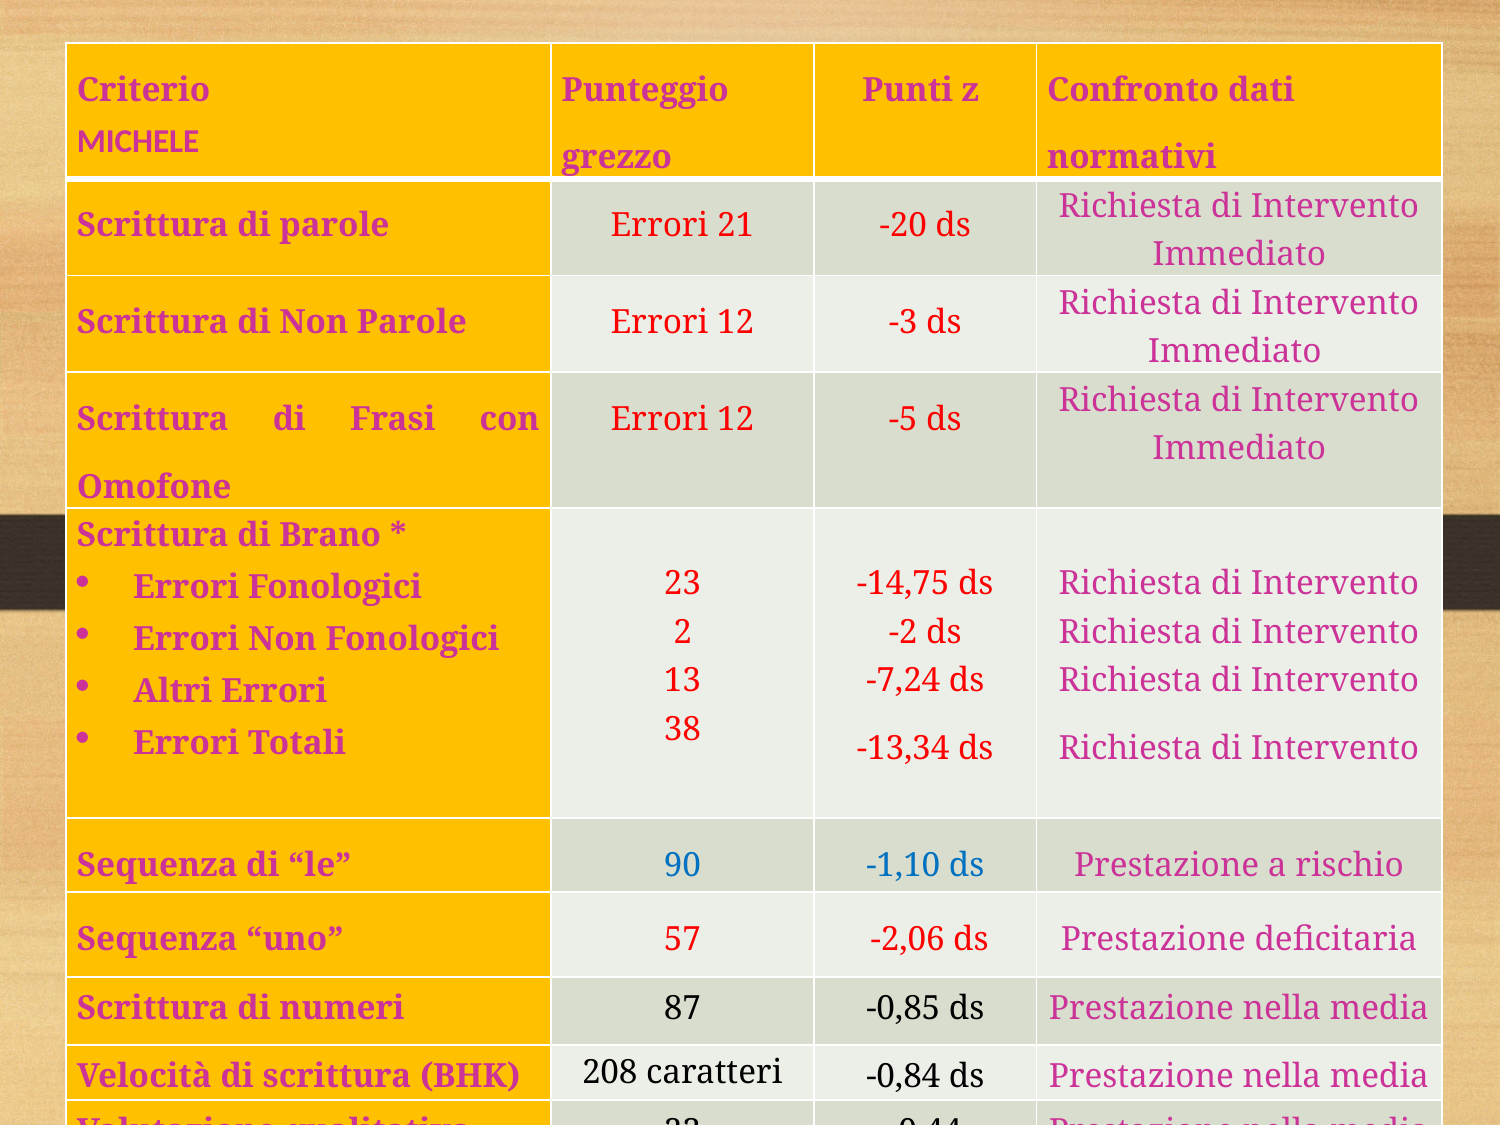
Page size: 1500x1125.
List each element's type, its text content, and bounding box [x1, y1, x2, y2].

table_cell Richiesta di Intervento Immediato [1037, 276, 1441, 371]
table_cell Prestazione deficitaria [1037, 893, 1441, 976]
table_cell Scrittura di numeri [67, 978, 550, 1044]
table_cell Sequenza “uno” [67, 893, 550, 976]
table_cell Scrittura di Non Parole [67, 276, 550, 371]
table_cell 90 [552, 819, 813, 891]
table_cell Scrittura di Brano * Errori Fonologici Errori Non Fonologici Altri Errori Errori Totali [67, 509, 550, 817]
table_header Punteggio grezzo [552, 44, 813, 176]
table_cell -0,85 ds [815, 978, 1036, 1044]
table_cell Valutazione qualitativa (BHK) [67, 1101, 550, 1125]
table_cell Prestazione a rischio [1037, 819, 1441, 891]
table_cell Richiesta di Intervento Immediato [1037, 182, 1441, 275]
table_cell 57 [552, 893, 813, 976]
table_cell -14,75 ds -2 ds -7,24 ds -13,34 ds [815, 509, 1036, 817]
table_cell 23 2 13 38 [552, 509, 813, 817]
table_header Confronto dati normativi [1037, 44, 1441, 176]
table_cell Richiesta di Intervento Richiesta di Intervento Richiesta di Intervento Richiesta di Intervento [1037, 509, 1441, 817]
table_cell -2,06 ds [815, 893, 1036, 976]
table_cell 87 [552, 978, 813, 1044]
table_cell Errori 12 [552, 276, 813, 371]
table_cell 208 caratteri [552, 1046, 813, 1099]
table_cell -3 ds [815, 276, 1036, 371]
table_cell Errori 12 [552, 373, 813, 507]
table_cell 23 [552, 1101, 813, 1125]
table_cell Velocità di scrittura (BHK) [67, 1046, 550, 1099]
picture [0, 0, 1500, 1125]
table_cell Prestazione nella media [1037, 1101, 1441, 1125]
table_cell -0,84 ds [815, 1046, 1036, 1099]
table_cell Scrittura di parole [67, 182, 550, 275]
table_header Punti z [815, 44, 1036, 176]
table_cell Richiesta di Intervento Immediato [1037, 373, 1441, 507]
table_cell Scrittura di Frasi con Omofone [67, 373, 550, 507]
table_cell Sequenza di “le” [67, 819, 550, 891]
table_cell -0,44 [815, 1101, 1036, 1125]
table_cell -20 ds [815, 182, 1036, 275]
table_cell -1,10 ds [815, 819, 1036, 891]
table_cell Prestazione nella media [1037, 978, 1441, 1044]
table_cell -5 ds [815, 373, 1036, 507]
table_cell Errori 21 [552, 182, 813, 275]
table_header Criterio MICHELE [67, 44, 550, 176]
table_cell Prestazione nella media [1037, 1046, 1441, 1099]
